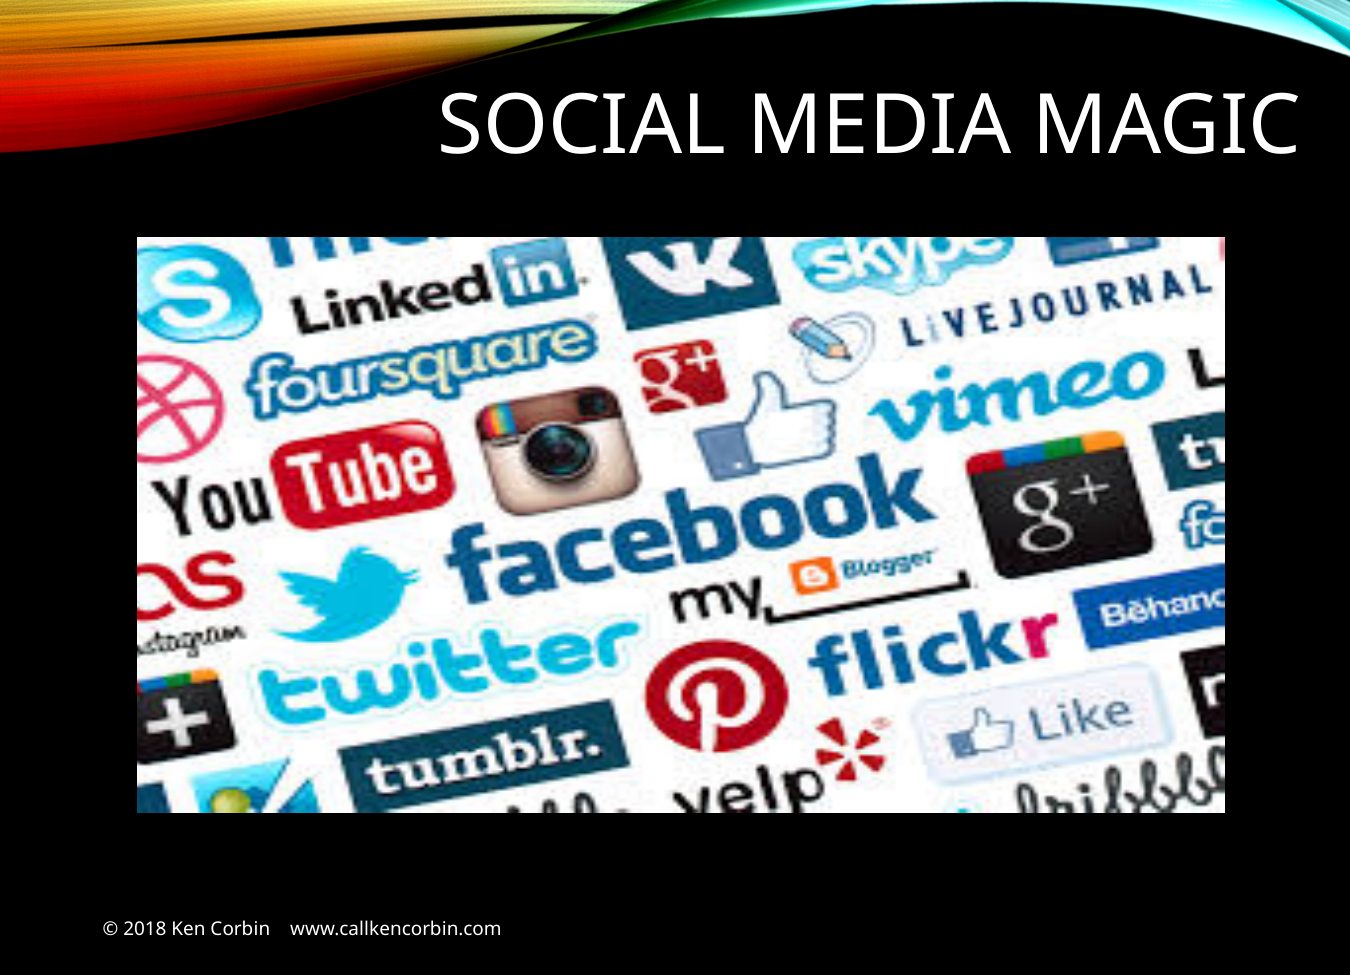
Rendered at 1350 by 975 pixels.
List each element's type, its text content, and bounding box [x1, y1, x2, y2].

footer © 2018 Ken Corbin www.callkencorbin.com [87, 903, 927, 956]
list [137, 237, 1226, 813]
picture [0, 0, 1350, 154]
title SOCIAL MEDIA MAGIC [262, 28, 1317, 225]
